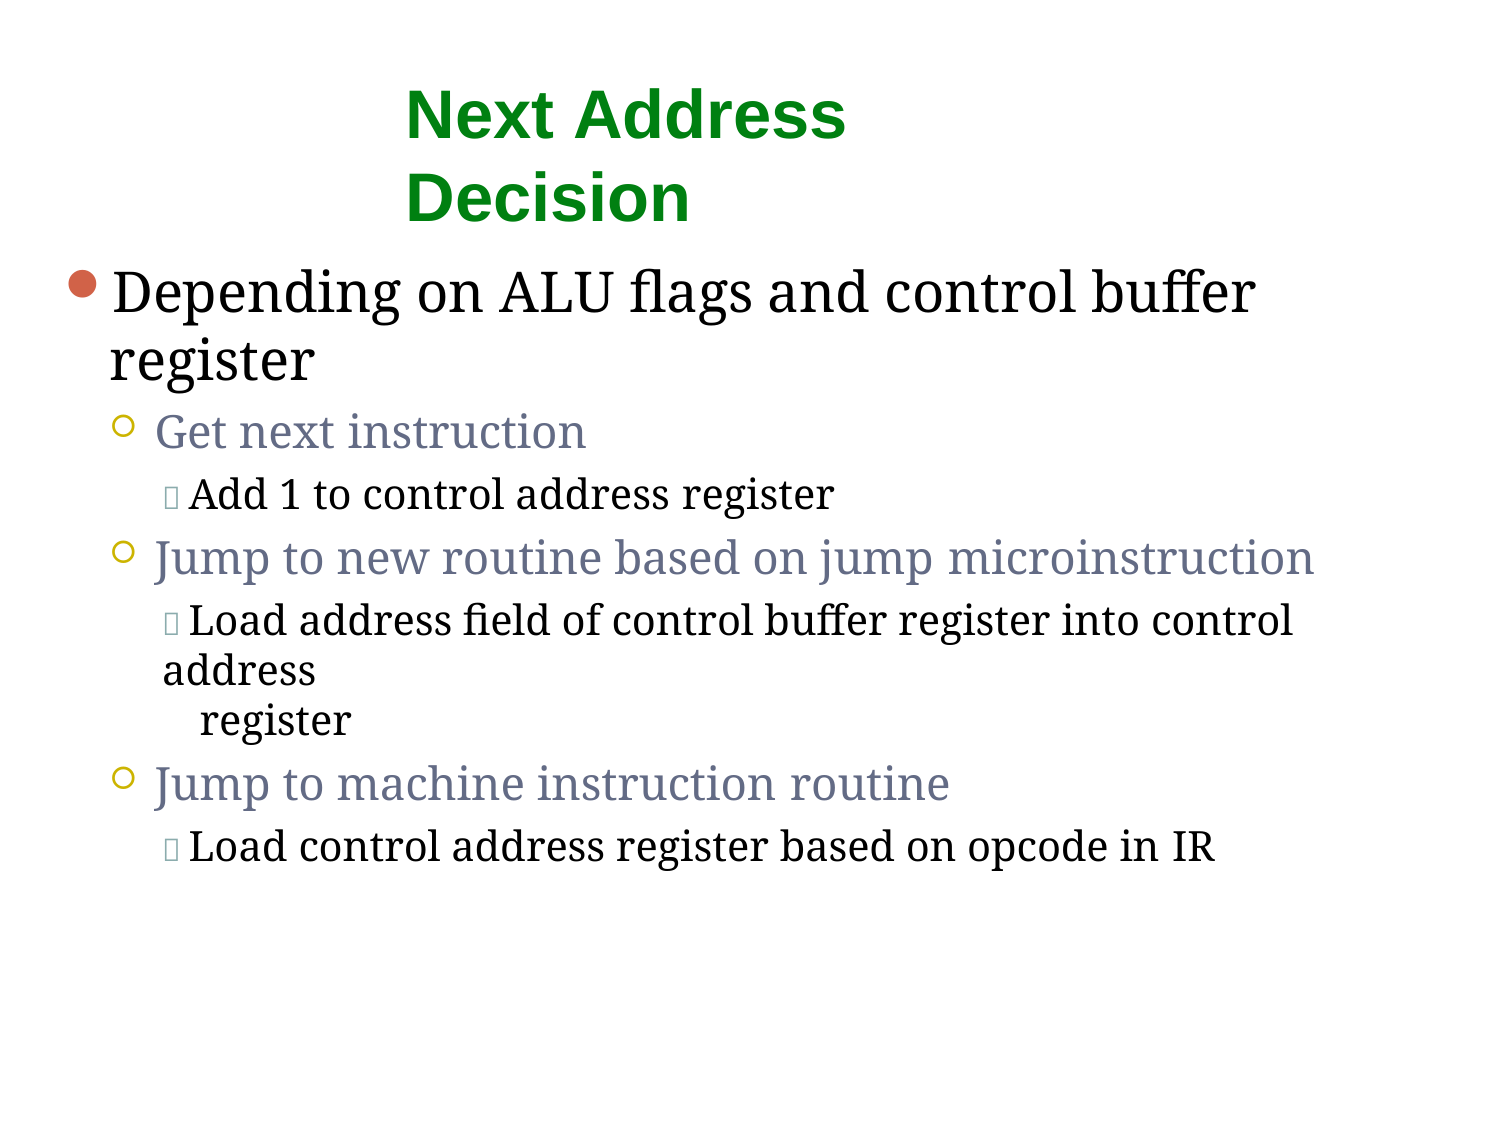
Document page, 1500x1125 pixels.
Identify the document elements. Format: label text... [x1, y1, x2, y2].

title Next Address Decision [403, 67, 1096, 239]
text_box Depending on ALU flags and control buffer register Get next instruction  Add 1 to control address register Jump to new routine based on jump microinstruction  Load address field of control buffer register into control address register Jump to machine instruction routine  Load control address register based on opcode in IR [62, 239, 1384, 870]
